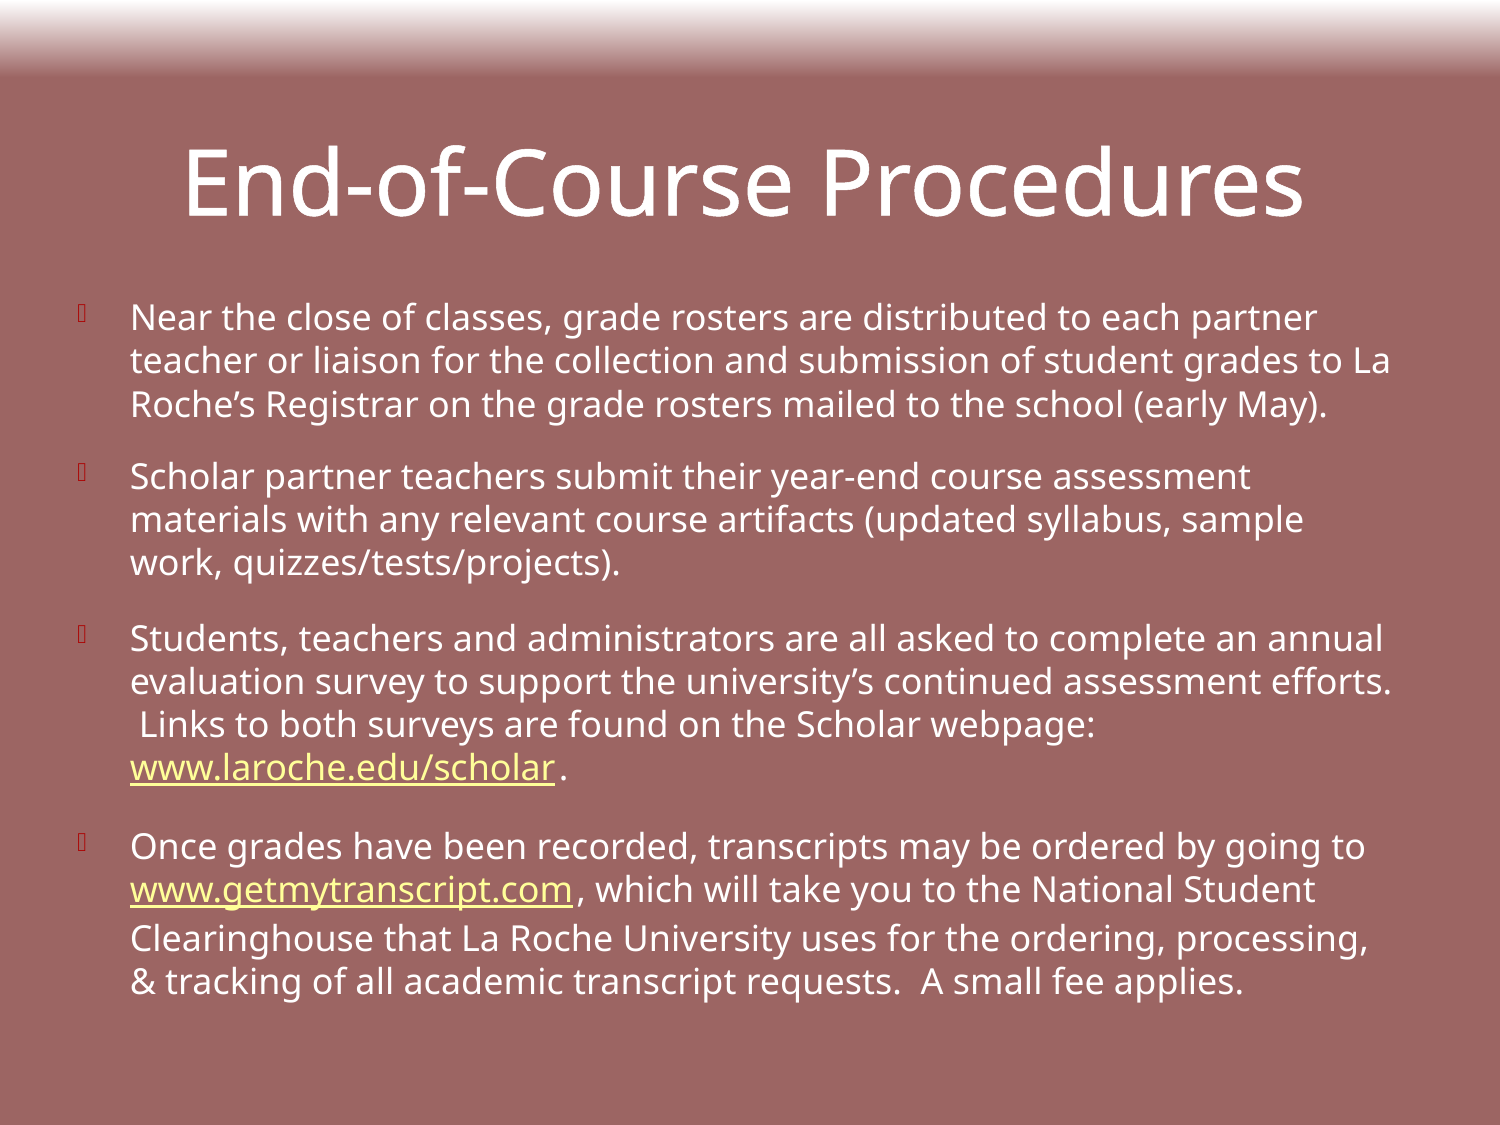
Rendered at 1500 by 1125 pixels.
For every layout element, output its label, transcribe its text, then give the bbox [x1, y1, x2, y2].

list Near the close of classes, grade rosters are distributed to each partner teacher or liaison for the collection and submission of student grades to La Roche’s Registrar on the grade rosters mailed to the school (early May). Scholar partner teachers submit their year-end course assessment materials with any relevant course artifacts (updated syllabus, sample work, quizzes/tests/projects). Students, teachers and administrators are all asked to complete an annual evaluation survey to support the university’s continued assessment efforts. Links to both surveys are found on the Scholar webpage: www.laroche.edu/scholar. Once grades have been recorded, transcripts may be ordered by going to www.getmytranscript.com, which will take you to the National Student Clearinghouse that La Roche University uses for the ordering, processing, & tracking of all academic transcript requests. A small fee applies. [62, 287, 1413, 1013]
title End-of-Course Procedures [12, 87, 1475, 270]
